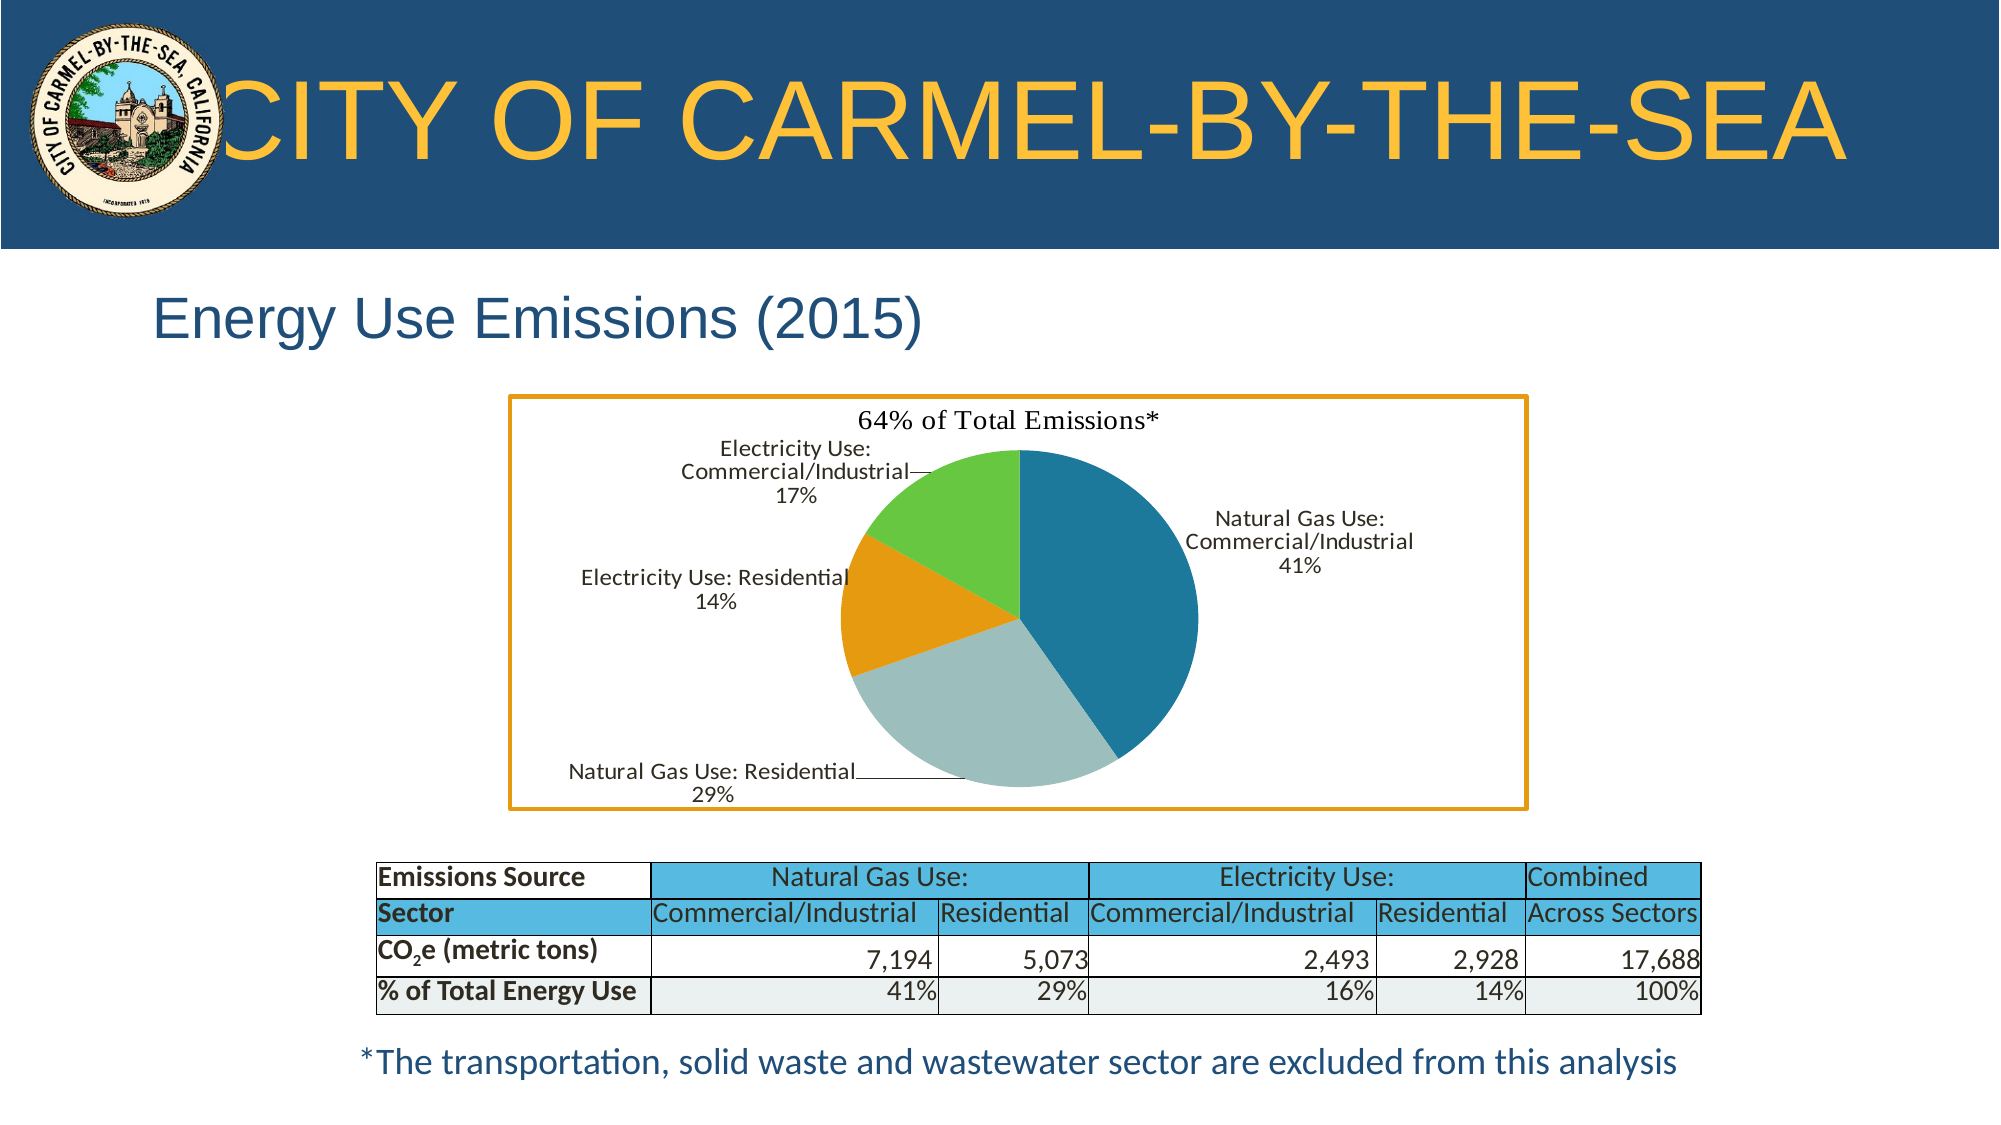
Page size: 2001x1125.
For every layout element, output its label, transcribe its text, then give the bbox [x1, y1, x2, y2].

table_cell 17,688 [1526, 936, 1700, 976]
table_cell 16% [1089, 978, 1376, 1014]
table_cell 2,493 [1089, 936, 1376, 976]
table_cell Across Sectors [1526, 900, 1700, 935]
table_cell 41% [652, 978, 938, 1014]
table_header Emissions Source [377, 863, 650, 898]
table_cell Commercial/Industrial [1089, 900, 1376, 935]
table_cell 29% [939, 978, 1088, 1014]
table_cell CO2e (metric tons) [377, 936, 651, 976]
picture [24, 20, 226, 221]
table_cell 14% [1377, 978, 1525, 1014]
table_cell % of Total Energy Use [377, 978, 650, 1014]
text_box [248, 4, 1624, 192]
chart [508, 394, 1529, 834]
table_cell Sector [377, 900, 651, 935]
text_box *The transportation, solid waste and wastewater sector are excluded from this analysis [342, 1029, 1694, 1090]
table_cell Residential [939, 900, 1088, 935]
table_cell 7,194 [652, 936, 938, 976]
table_header Electricity Use: [1090, 863, 1525, 898]
table_cell Commercial/Industrial [652, 900, 938, 935]
table_header Combined [1527, 863, 1700, 898]
table_header CITY OF CARMEL-BY-THE-SEA [1, 0, 1999, 249]
list Energy Use Emissions (2015) [137, 280, 1846, 386]
table_cell 2,928 [1377, 936, 1525, 976]
table_cell 5,073 [939, 936, 1088, 976]
table_cell 100% [1526, 978, 1700, 1014]
table_header Natural Gas Use: [652, 863, 1088, 898]
table_cell Residential [1377, 900, 1525, 935]
